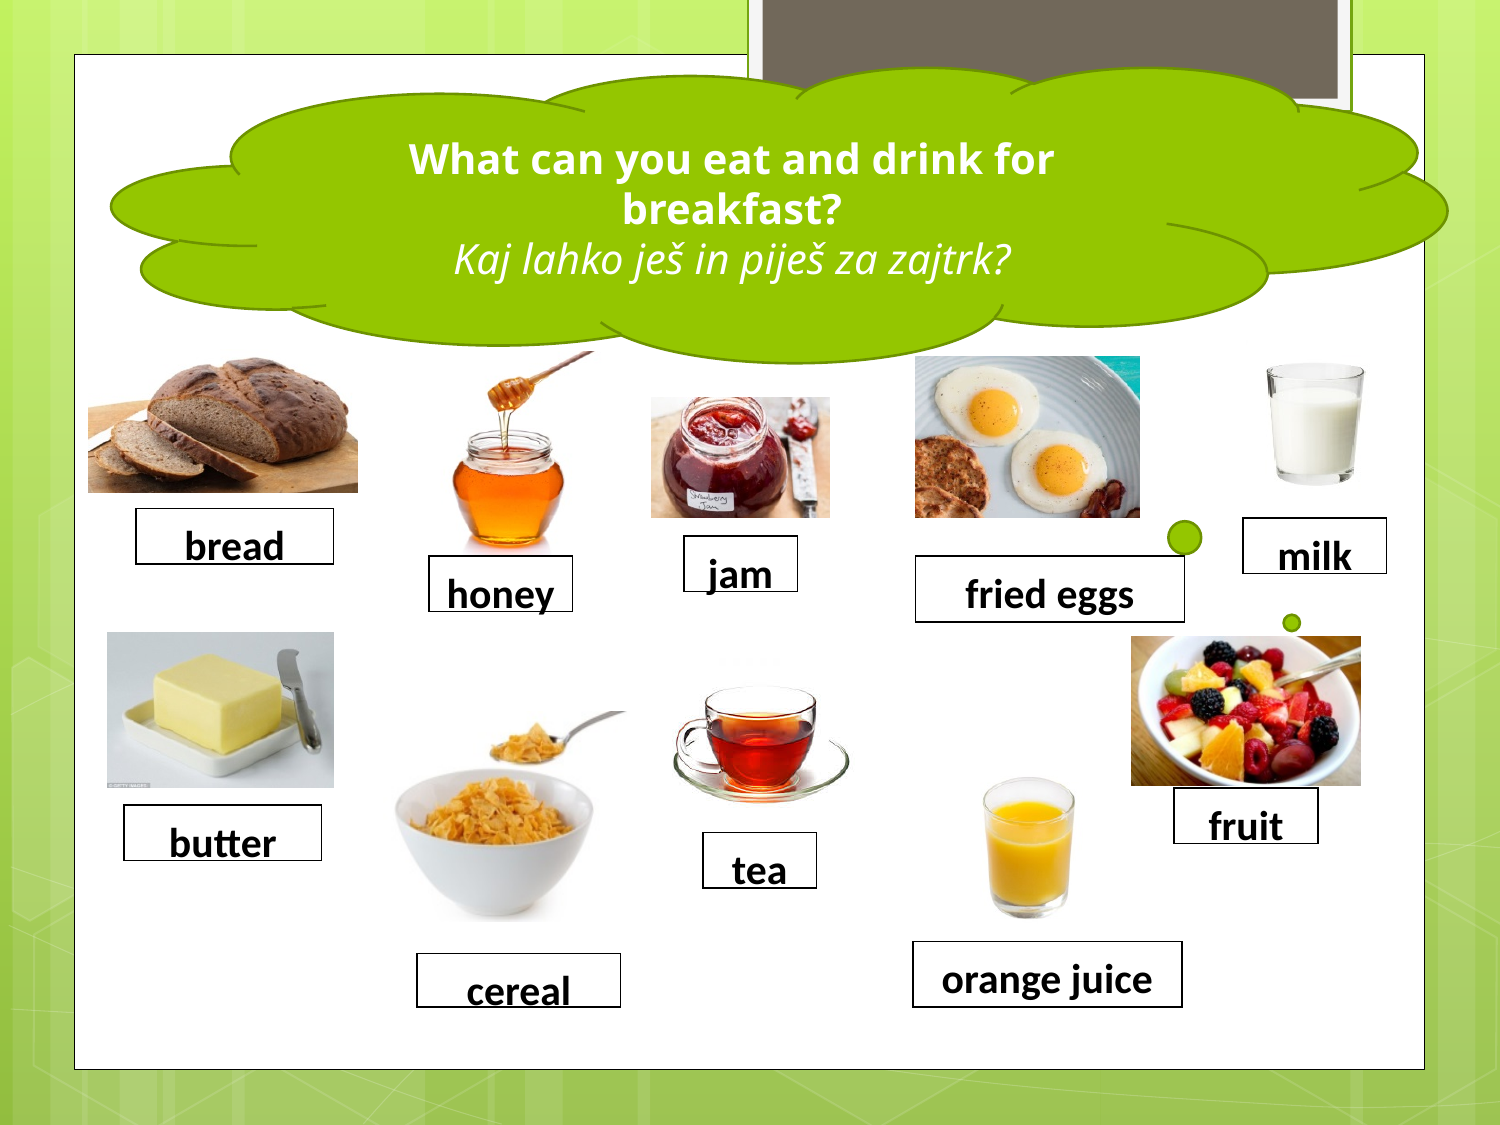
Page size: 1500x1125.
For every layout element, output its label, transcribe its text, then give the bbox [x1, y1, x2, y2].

text_box milk [1242, 518, 1387, 574]
text_box cereal [417, 953, 621, 1008]
picture [651, 397, 830, 519]
picture [88, 349, 358, 493]
text_box What can you eat and drink for breakfast? Kaj lahko ješ in piješ za zajtrk? [109, 66, 1449, 365]
text_box bread [135, 508, 334, 564]
picture [383, 658, 868, 922]
text_box orange juice [912, 941, 1182, 1008]
text_box honey [428, 573, 573, 612]
text_box fruit [1174, 794, 1318, 844]
picture [107, 631, 334, 789]
text_box fried eggs [915, 556, 1185, 622]
picture [429, 350, 608, 566]
text_box butter [124, 804, 322, 861]
text_box tea [702, 842, 817, 888]
picture [915, 356, 1140, 519]
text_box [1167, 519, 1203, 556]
picture [1131, 636, 1361, 786]
picture [1245, 340, 1384, 502]
picture [972, 770, 1083, 926]
text_box jam [683, 536, 798, 592]
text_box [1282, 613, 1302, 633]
